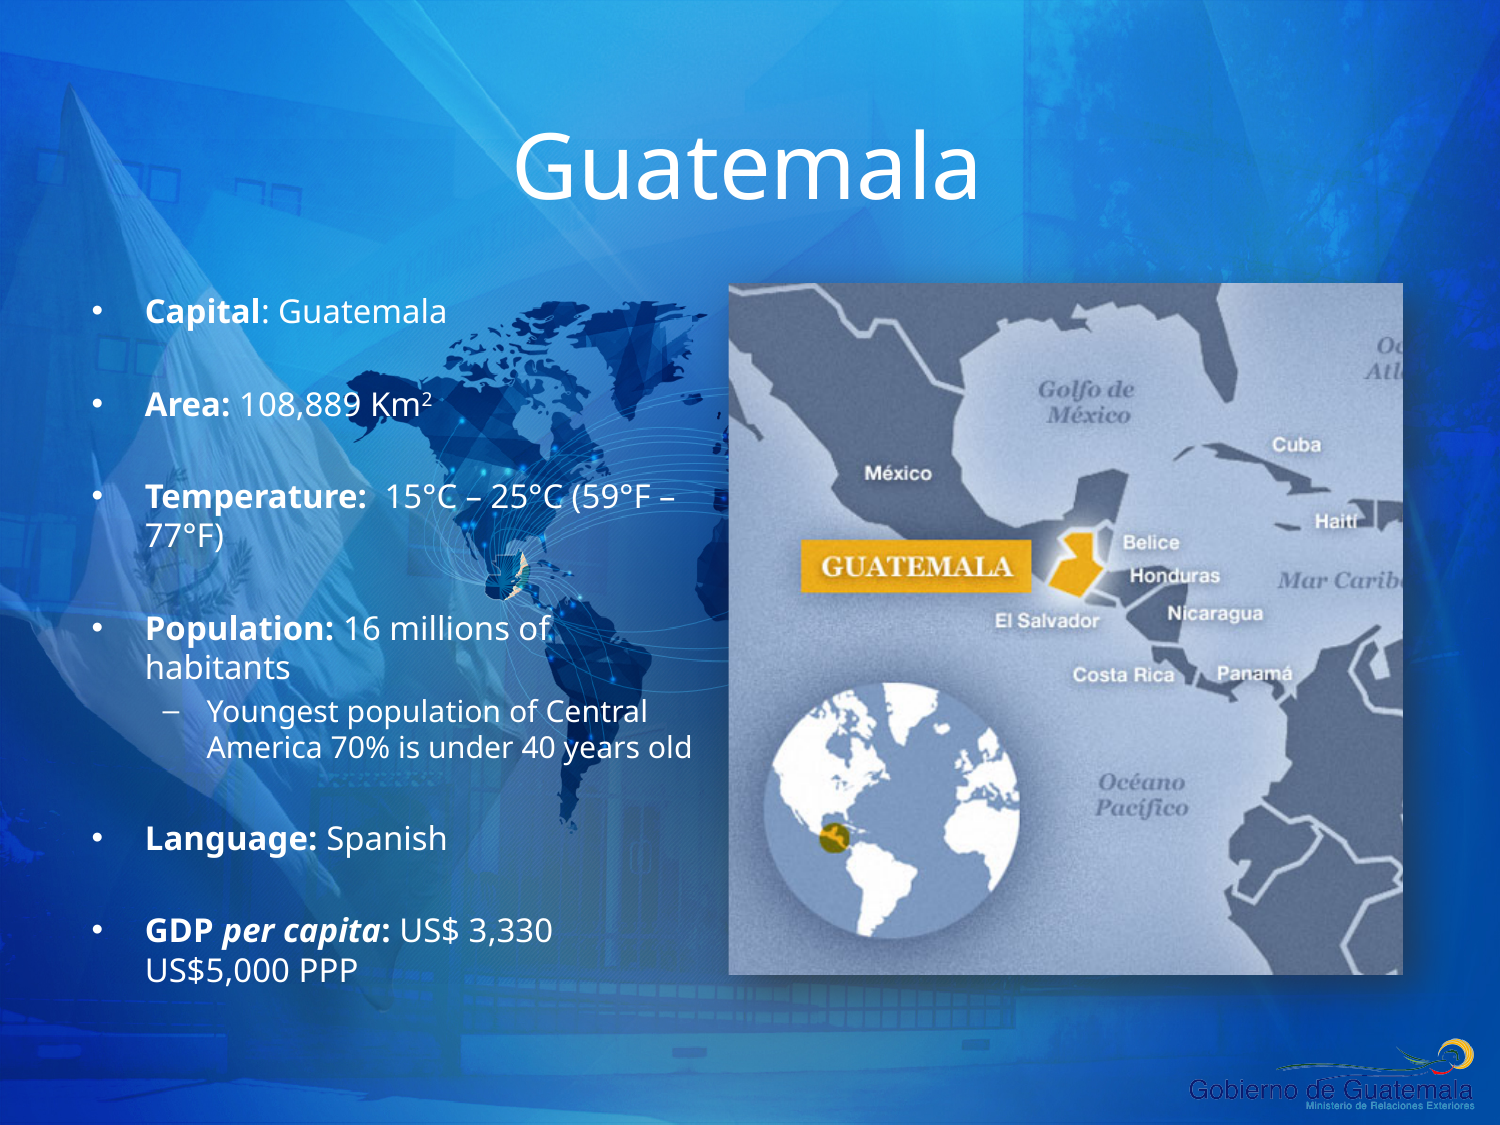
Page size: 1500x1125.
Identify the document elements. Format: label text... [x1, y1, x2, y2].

picture [0, 0, 1500, 1125]
title Guatemala [147, 68, 1348, 258]
list Capital: Guatemala Area: 108,889 Km2 Temperature: 15°C – 25°C (59°F – 77°F) Population: 16 millions of habitants Youngest population of Central America 70% is under 40 years old Language: Spanish GDP per capita: US$ 3,330 US$5,000 PPP [76, 283, 715, 997]
